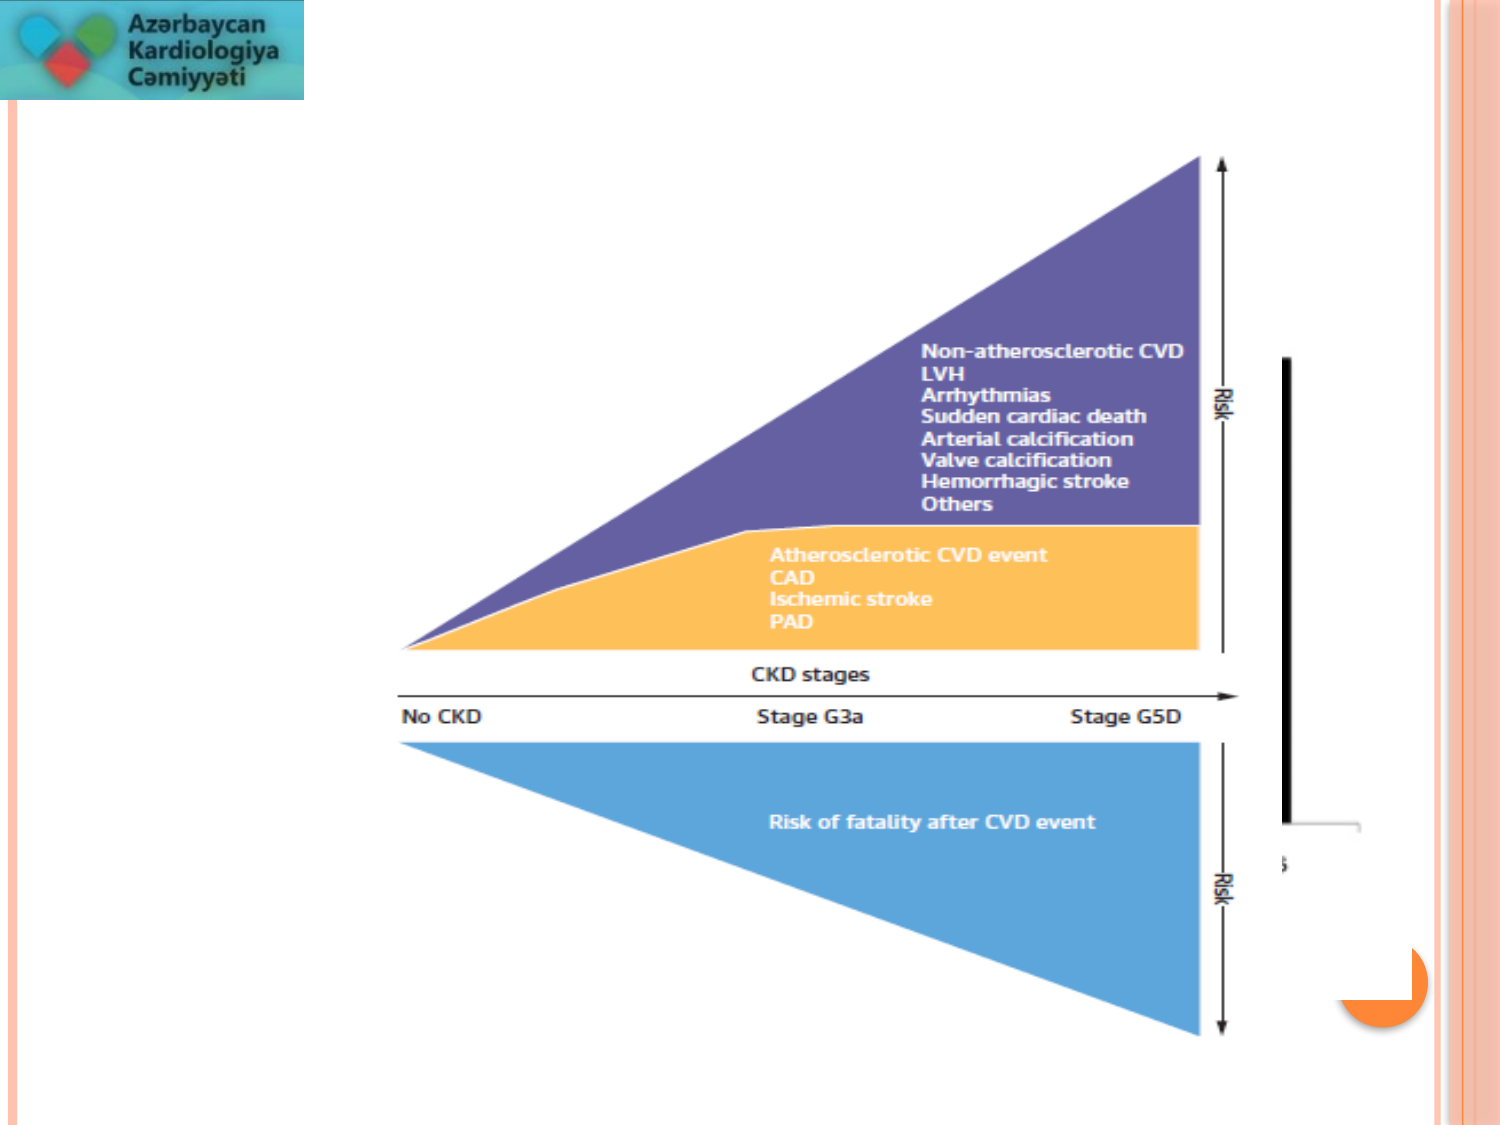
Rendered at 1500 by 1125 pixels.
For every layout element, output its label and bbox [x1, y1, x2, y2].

picture [276, 144, 1412, 1040]
picture [0, 0, 304, 101]
